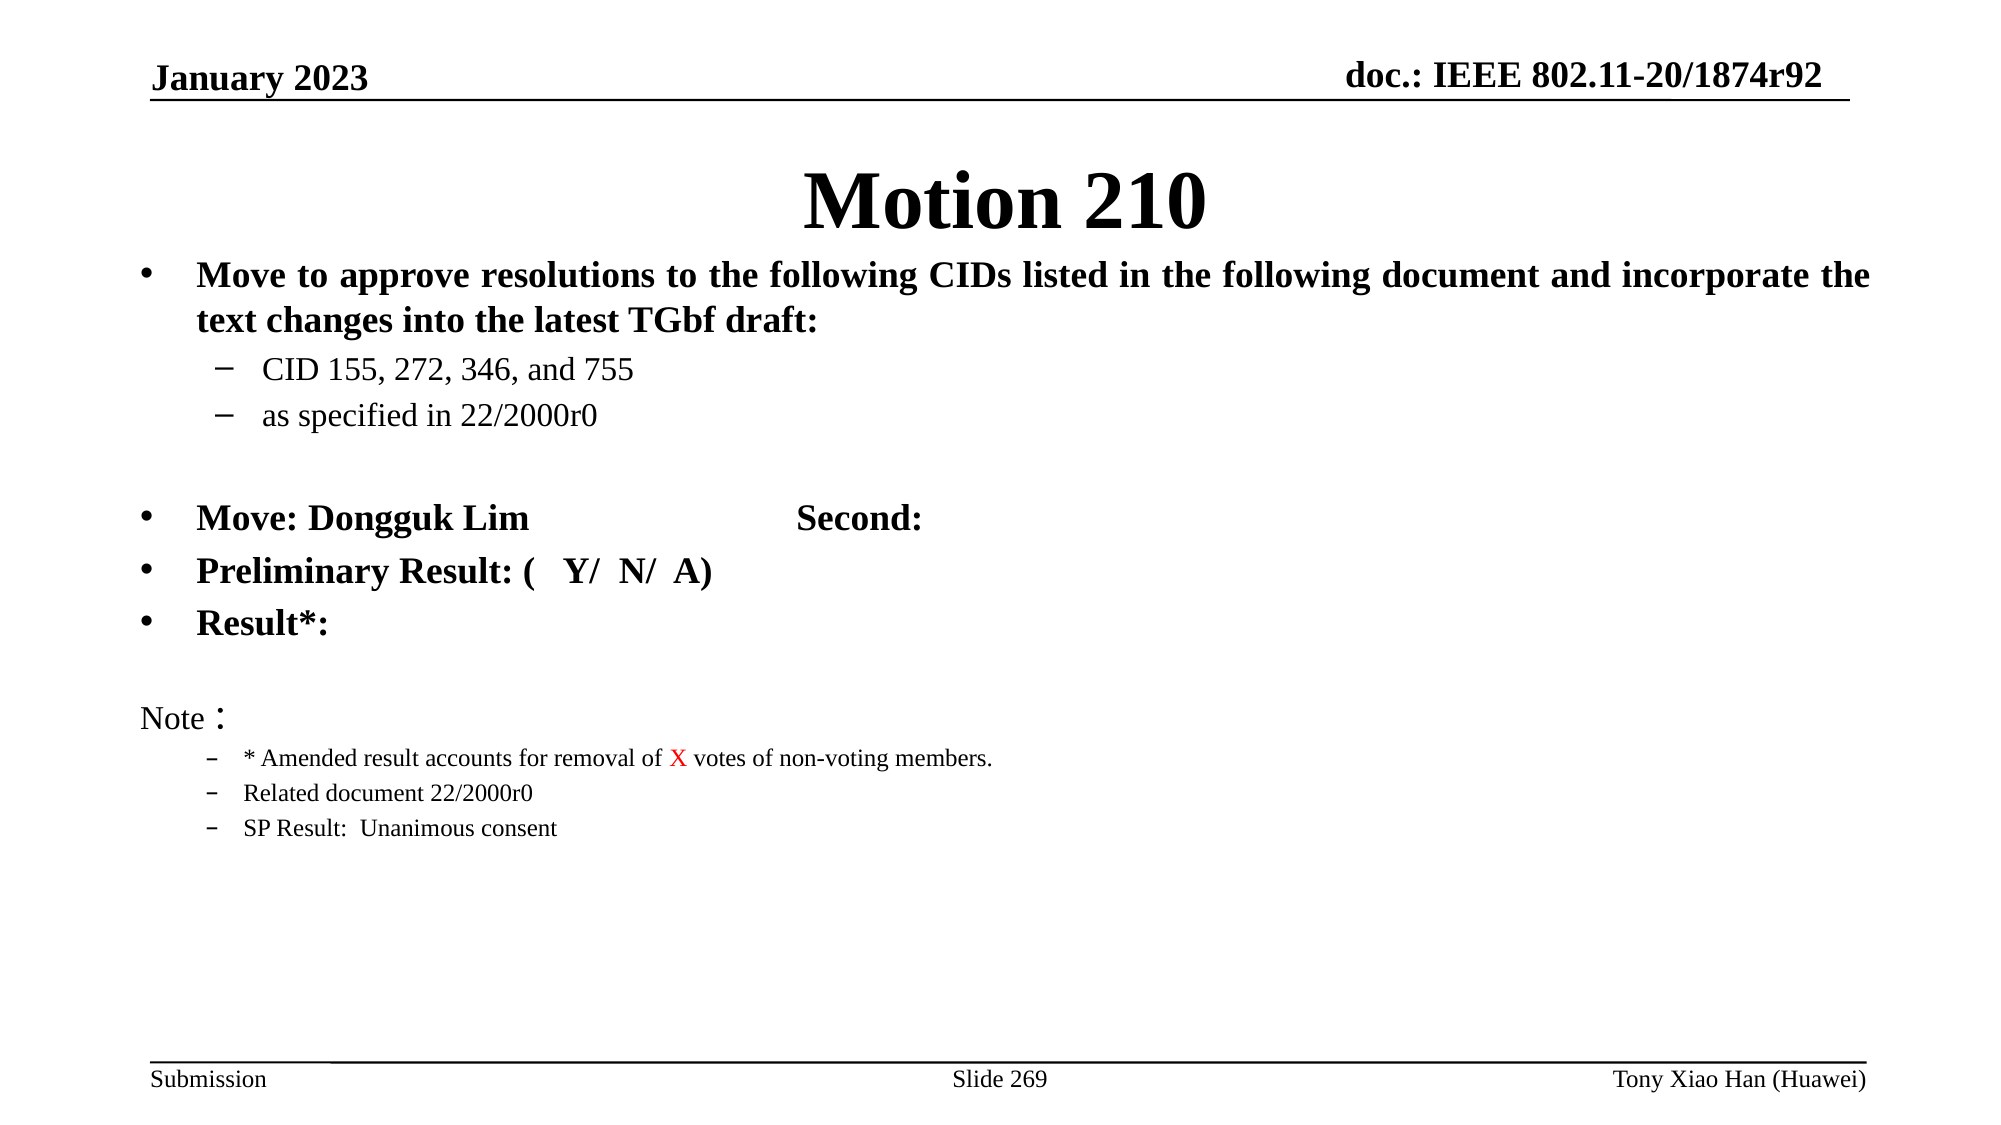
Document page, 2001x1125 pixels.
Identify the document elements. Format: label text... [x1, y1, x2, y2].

text_box Motion 210 [368, 137, 1644, 212]
text_box Move to approve resolutions to the following CIDs listed in the following document and incorporate the text changes into the latest TGbf draft: CID 155, 272, 346, and 755 as specified in 22/2000r0 Move: Dongguk Lim Second: Preliminary Result: ( Y/ N/ A) Result*: Note： * Amended result accounts for removal of X votes of non-voting members. Related document 22/2000r0 SP Result: Unanimous consent [125, 212, 1888, 900]
